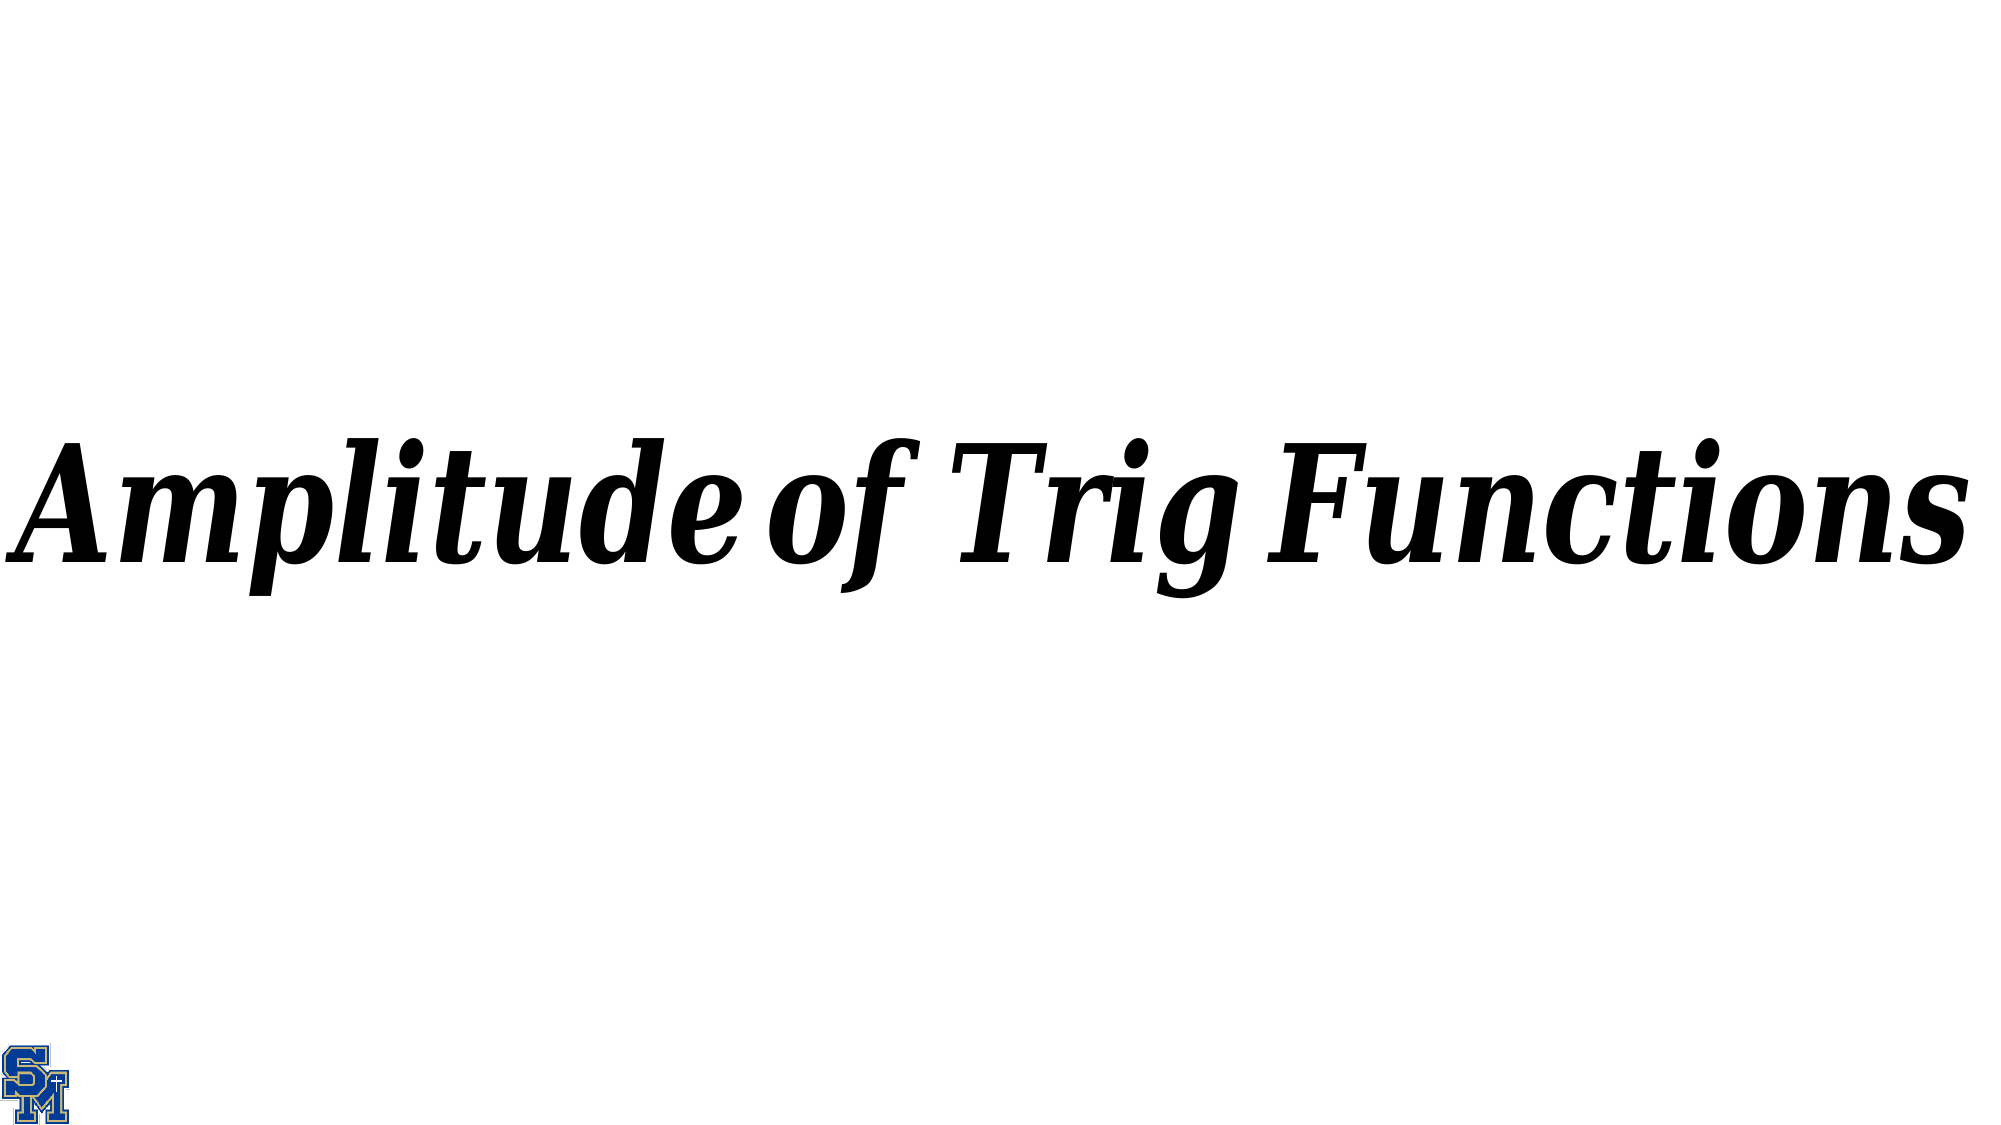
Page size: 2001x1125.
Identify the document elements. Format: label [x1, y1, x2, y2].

picture [0, 1043, 70, 1125]
